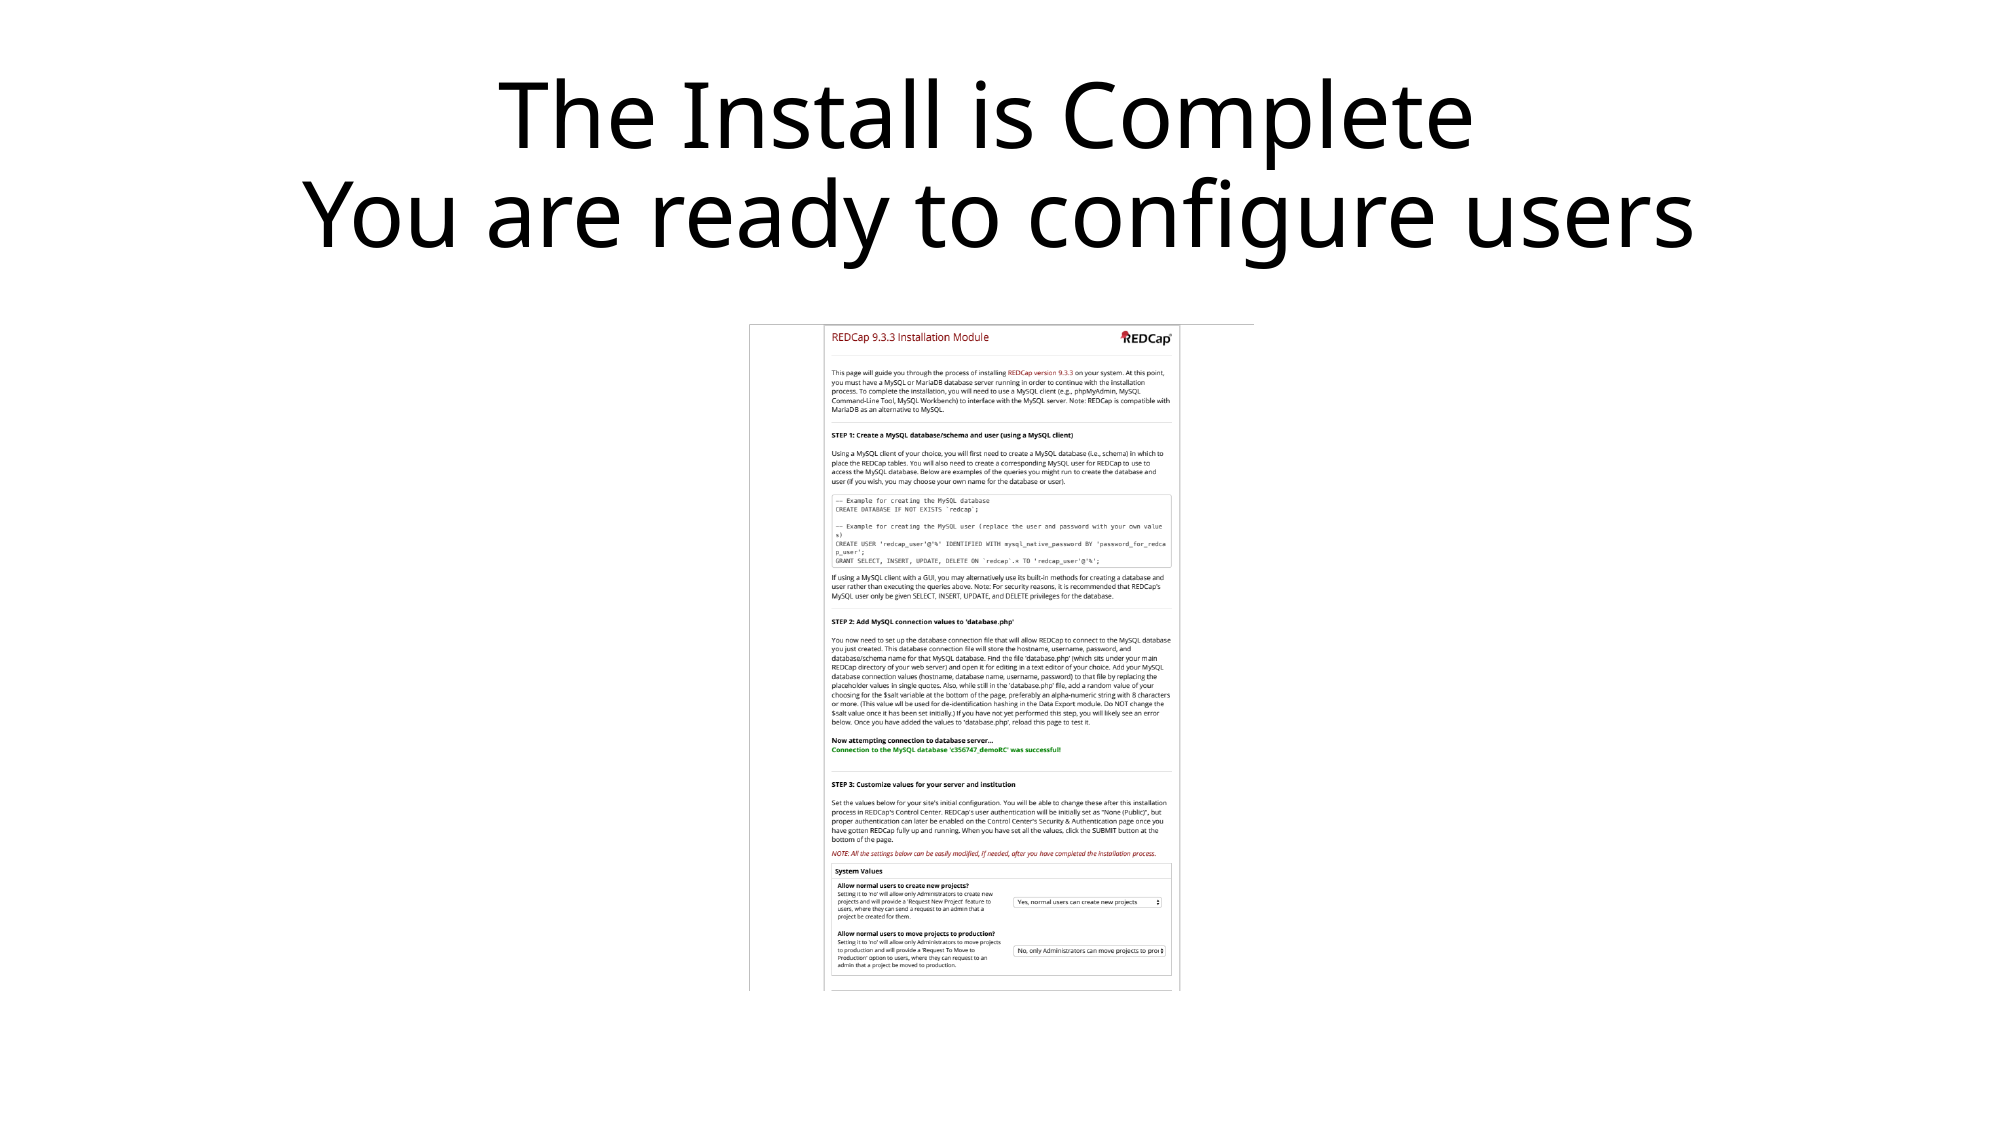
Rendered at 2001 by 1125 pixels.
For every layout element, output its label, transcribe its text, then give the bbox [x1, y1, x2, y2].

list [724, 299, 1276, 1014]
title The Install is Complete You are ready to configure users [137, 59, 1863, 278]
